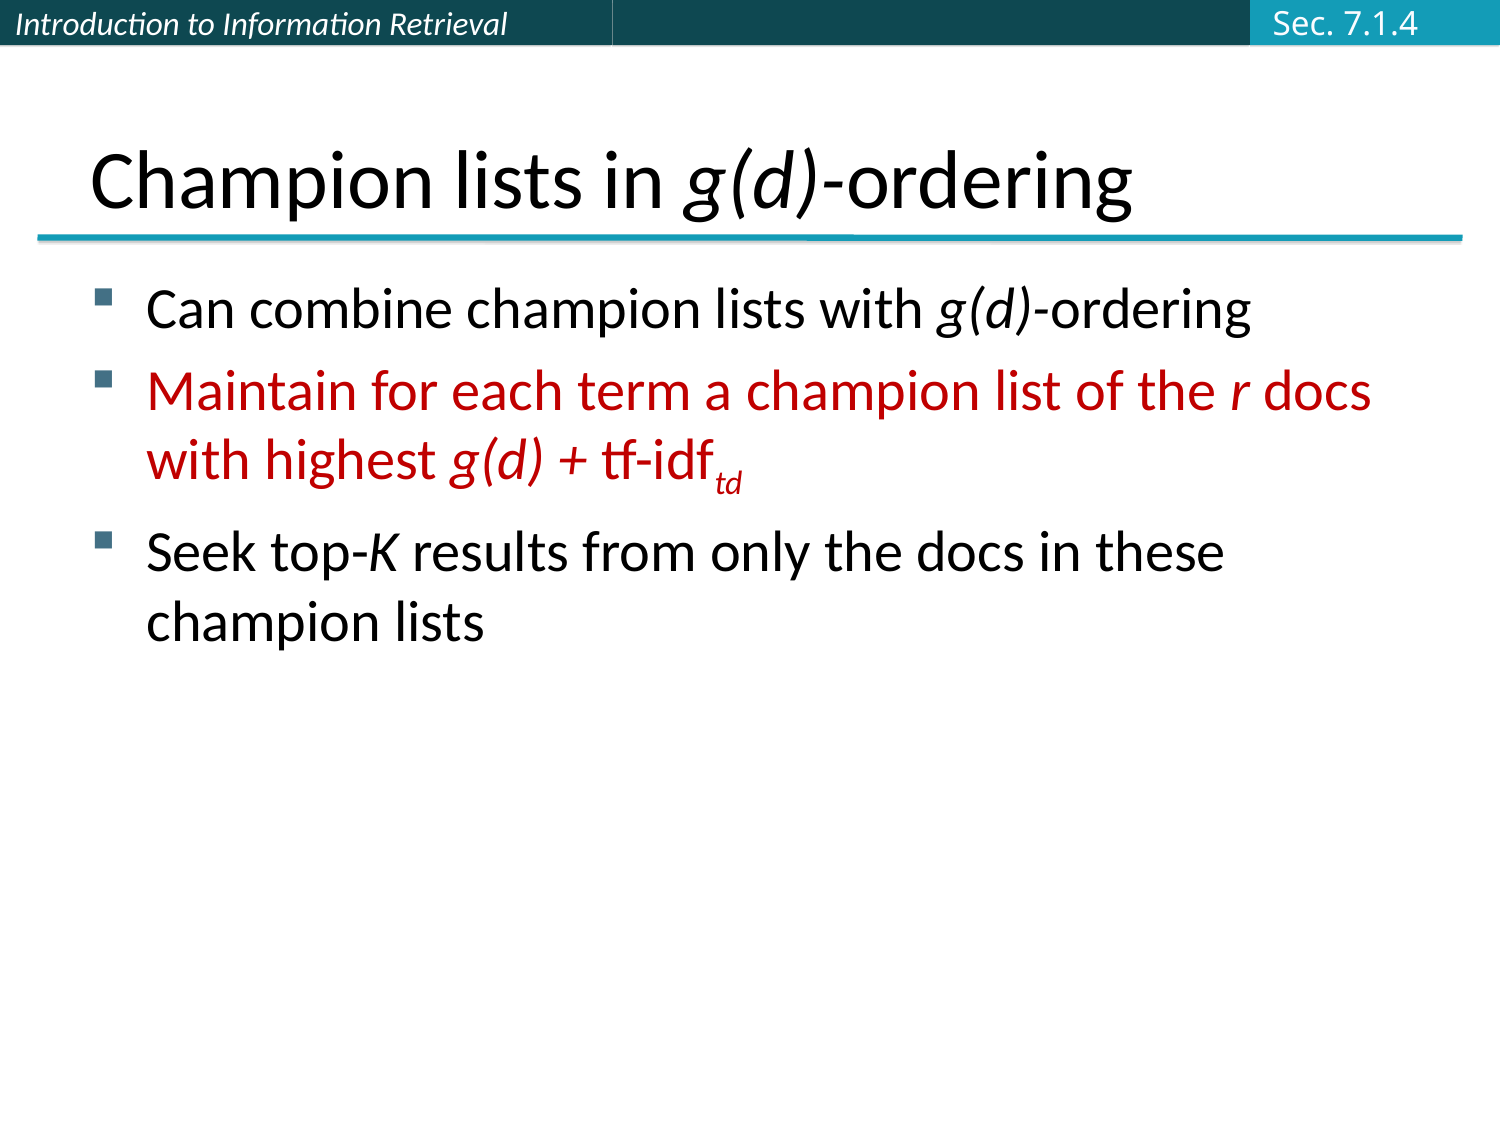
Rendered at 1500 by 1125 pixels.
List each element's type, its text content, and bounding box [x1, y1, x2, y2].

text_box Sec. 7.1.4 [1257, 0, 1434, 50]
list Can combine champion lists with g(d)-ordering Maintain for each term a champion list of the r docs with highest g(d) + tf-idftd Seek top-K results from only the docs in these champion lists [75, 262, 1425, 1075]
title Champion lists in g(d)-ordering [75, 45, 1425, 233]
